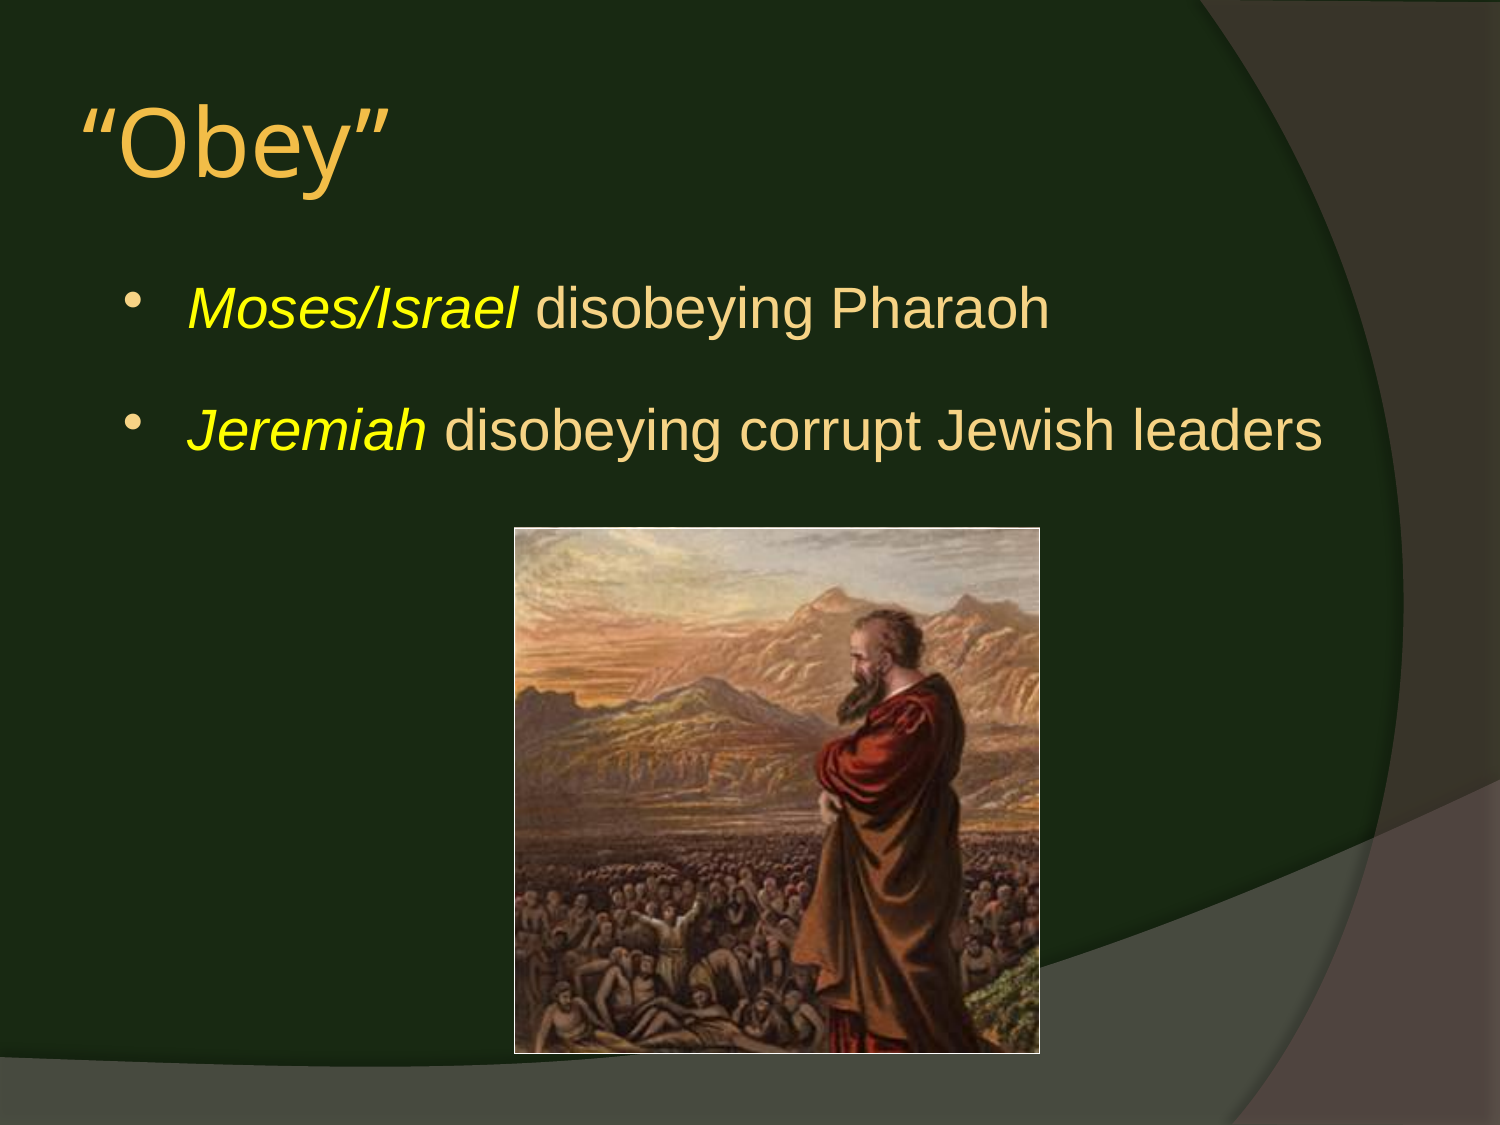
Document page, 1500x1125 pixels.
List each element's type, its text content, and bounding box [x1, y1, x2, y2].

title “Obey” [75, 45, 1300, 233]
list Moses/Israel disobeying Pharaoh Jeremiah disobeying corrupt Jewish leaders [57, 262, 1372, 1005]
picture [513, 527, 1040, 1054]
